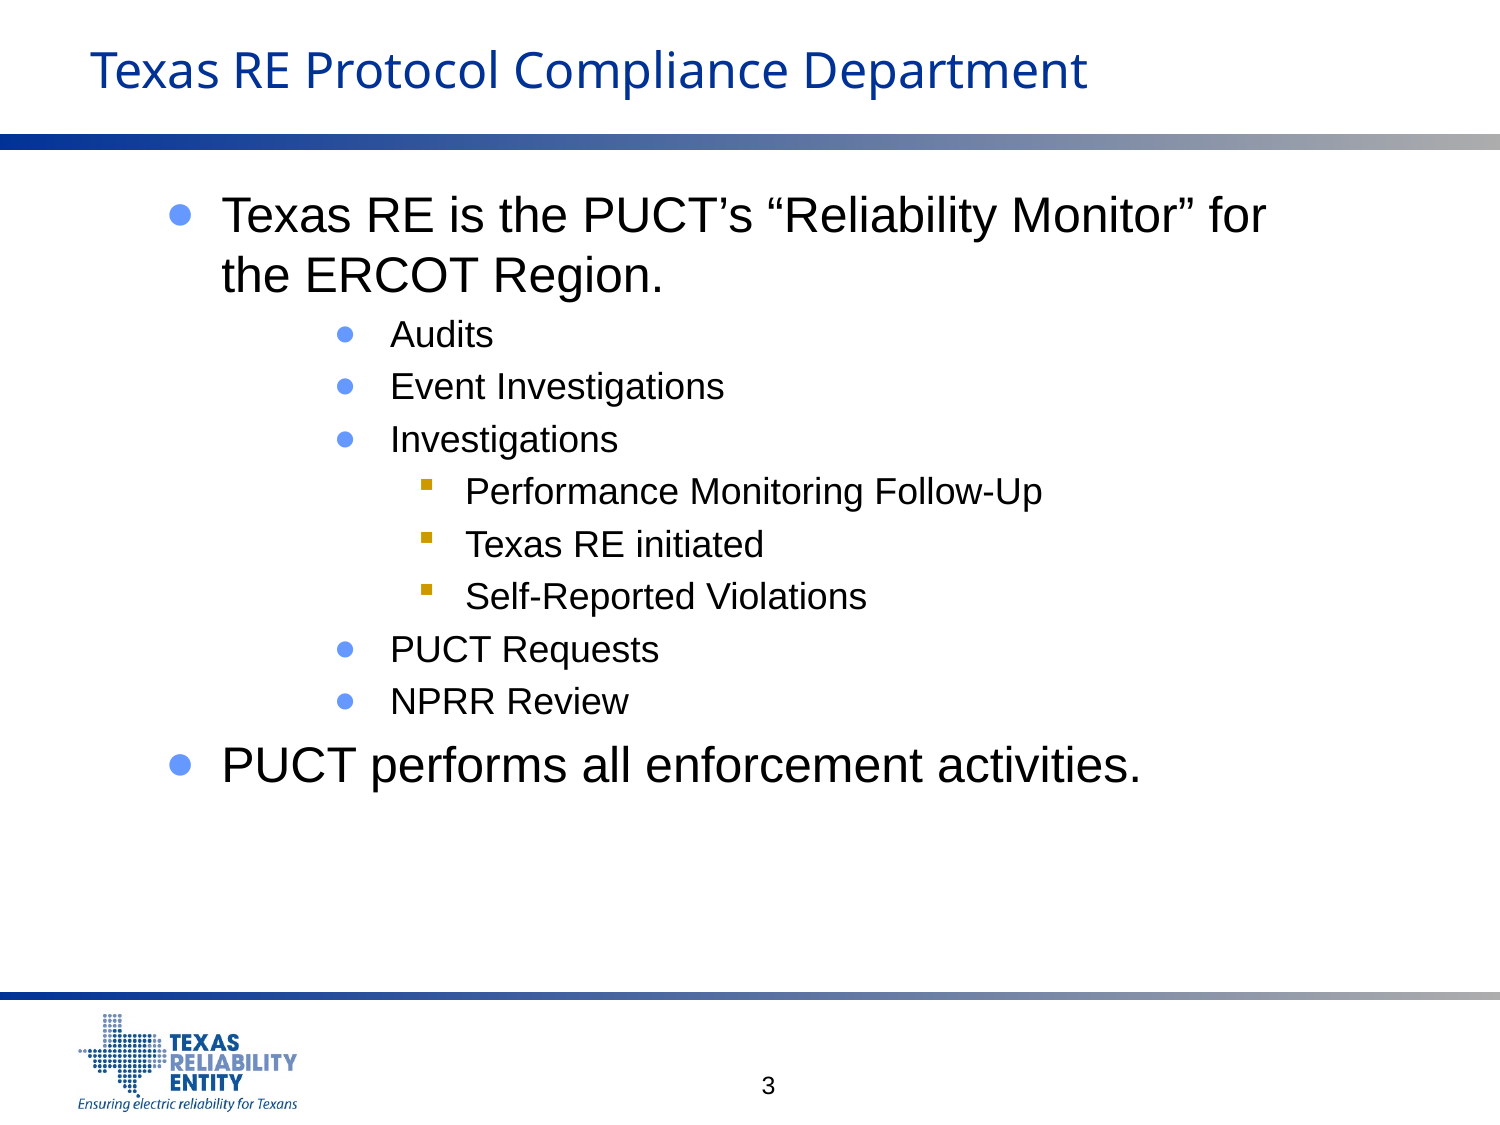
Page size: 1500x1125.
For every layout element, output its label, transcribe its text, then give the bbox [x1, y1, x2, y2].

title Texas RE Protocol Compliance Department [75, 12, 1450, 125]
picture [76, 1012, 299, 1113]
list Texas RE is the PUCT’s “Reliability Monitor” for the ERCOT Region. Audits Event Investigations Investigations Performance Monitoring Follow-Up Texas RE initiated Self-Reported Violations PUCT Requests NPRR Review PUCT performs all enforcement activities. [150, 174, 1350, 950]
